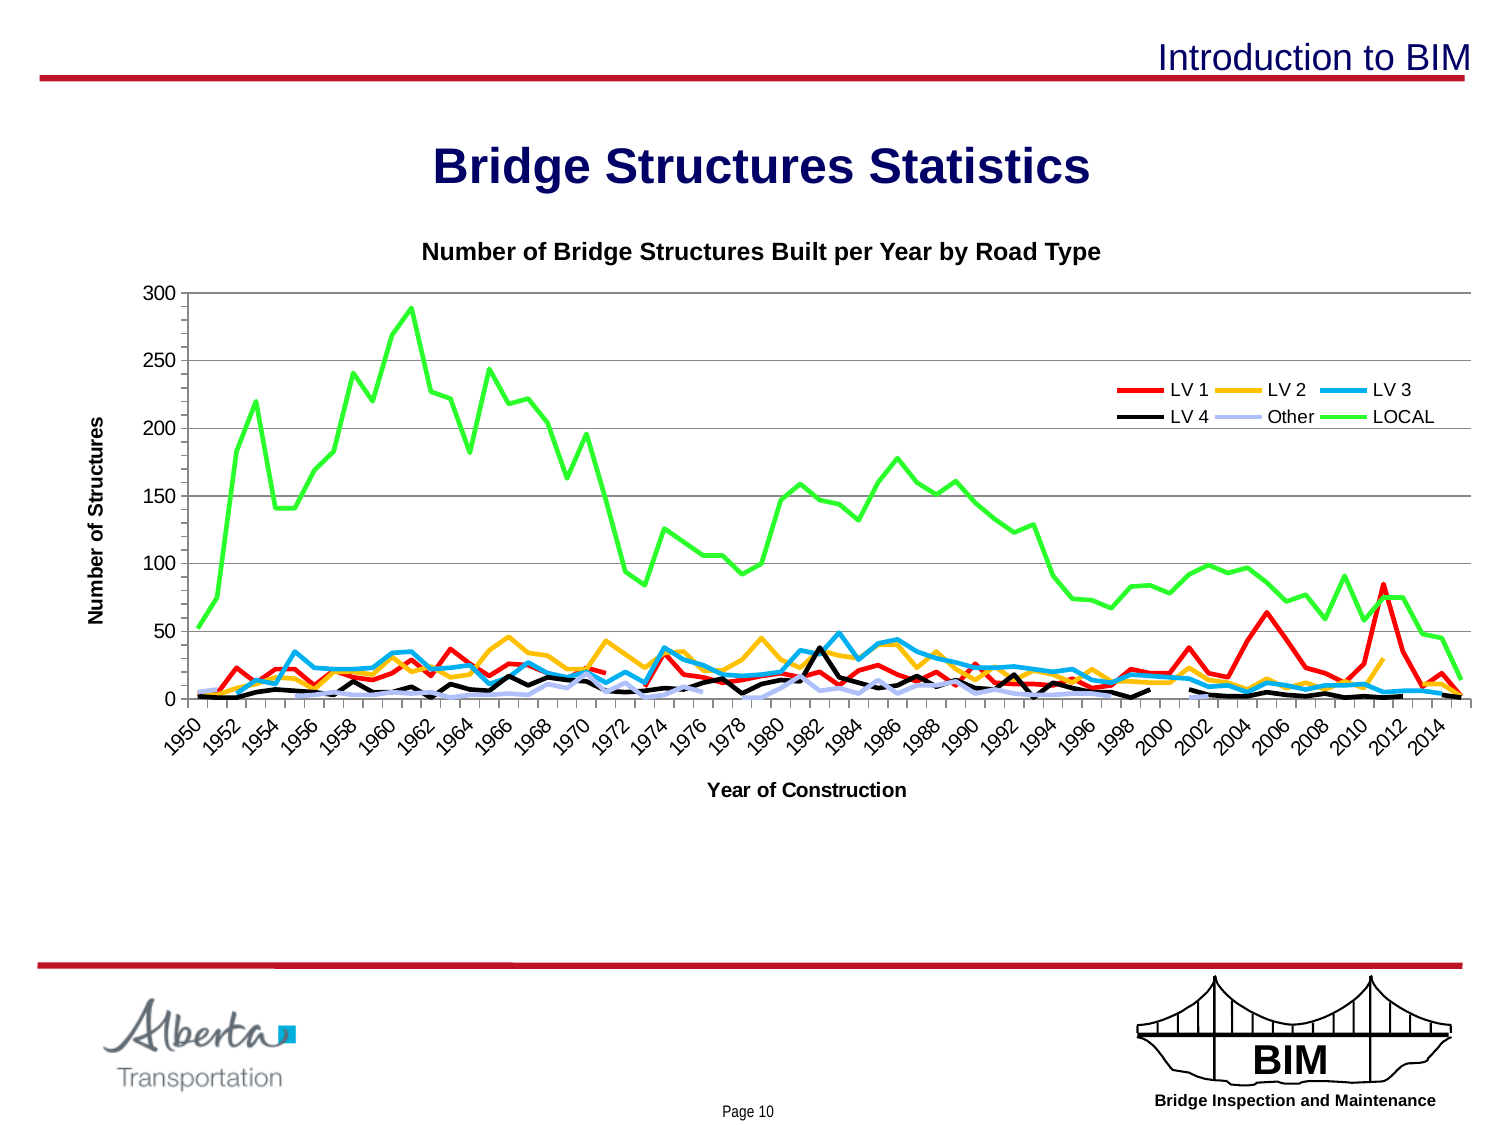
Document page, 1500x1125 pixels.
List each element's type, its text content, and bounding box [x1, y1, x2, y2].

picture [53, 987, 349, 1098]
chart [50, 269, 1500, 834]
title Bridge Structures Statistics Number of Bridge Structures Built per Year by Road Type [112, 137, 1413, 268]
text_box Page 9 [666, 1094, 789, 1125]
